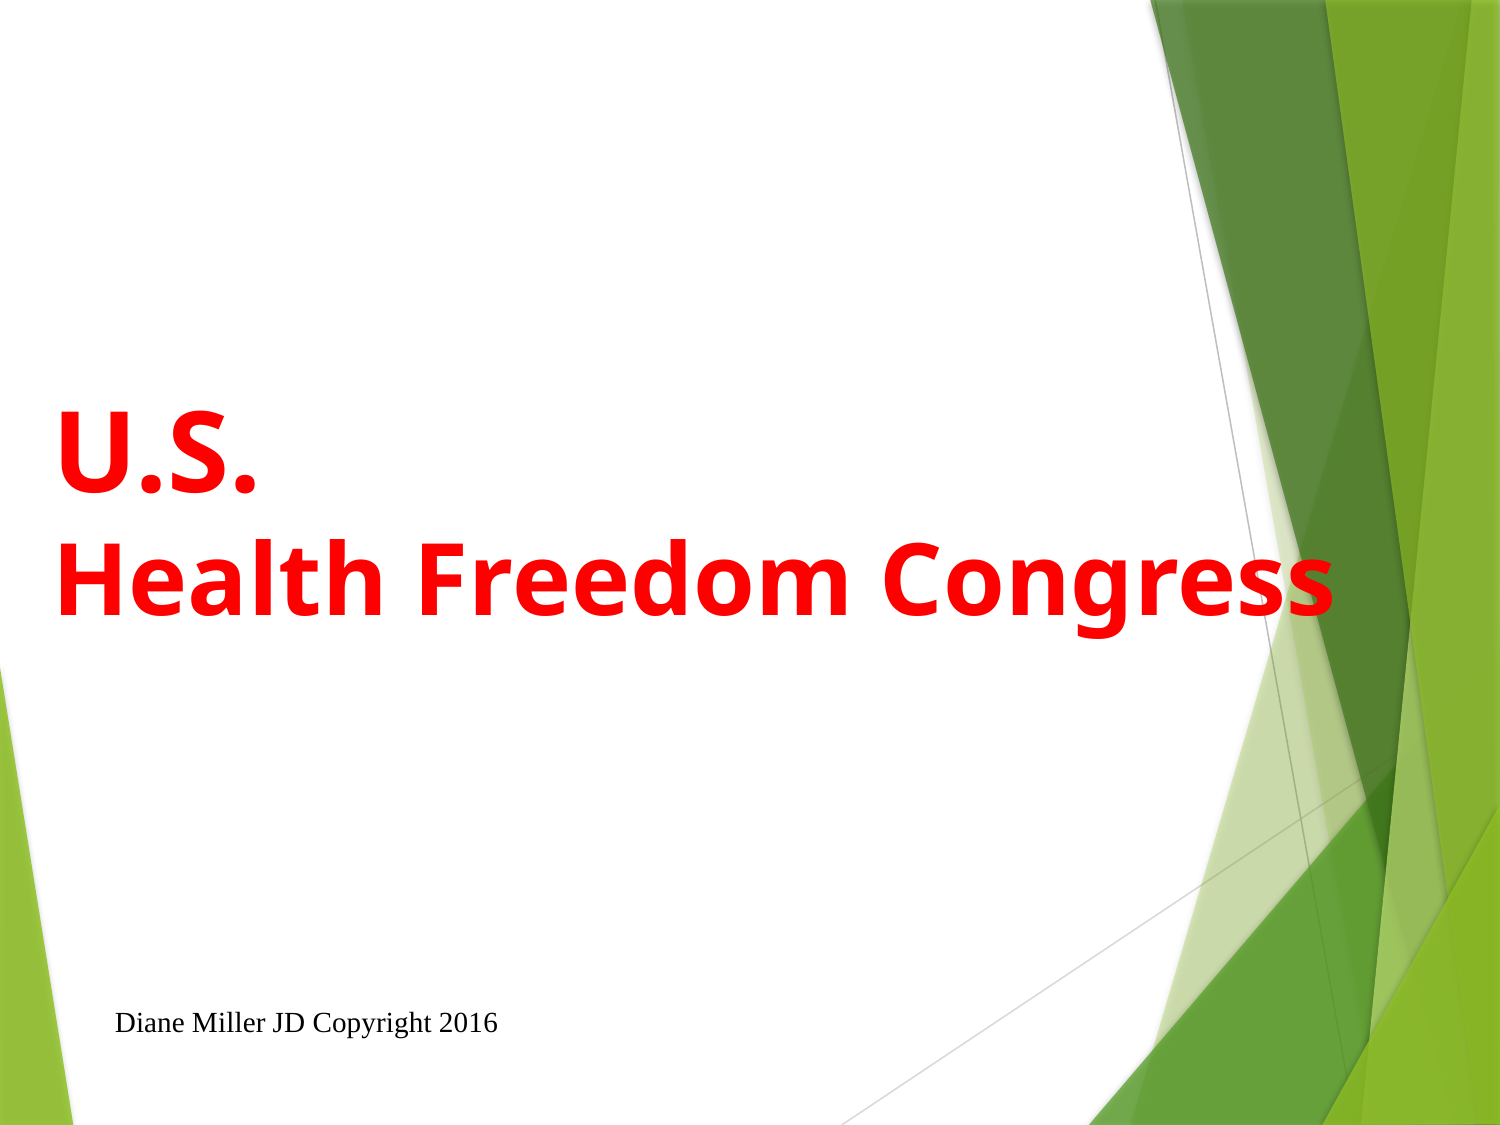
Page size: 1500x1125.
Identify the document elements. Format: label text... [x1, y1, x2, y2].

list [112, 800, 1388, 925]
footer Diane Miller JD Copyright 2016 [99, 991, 859, 1051]
title U.S. Health Freedom Congress [37, 237, 1388, 700]
